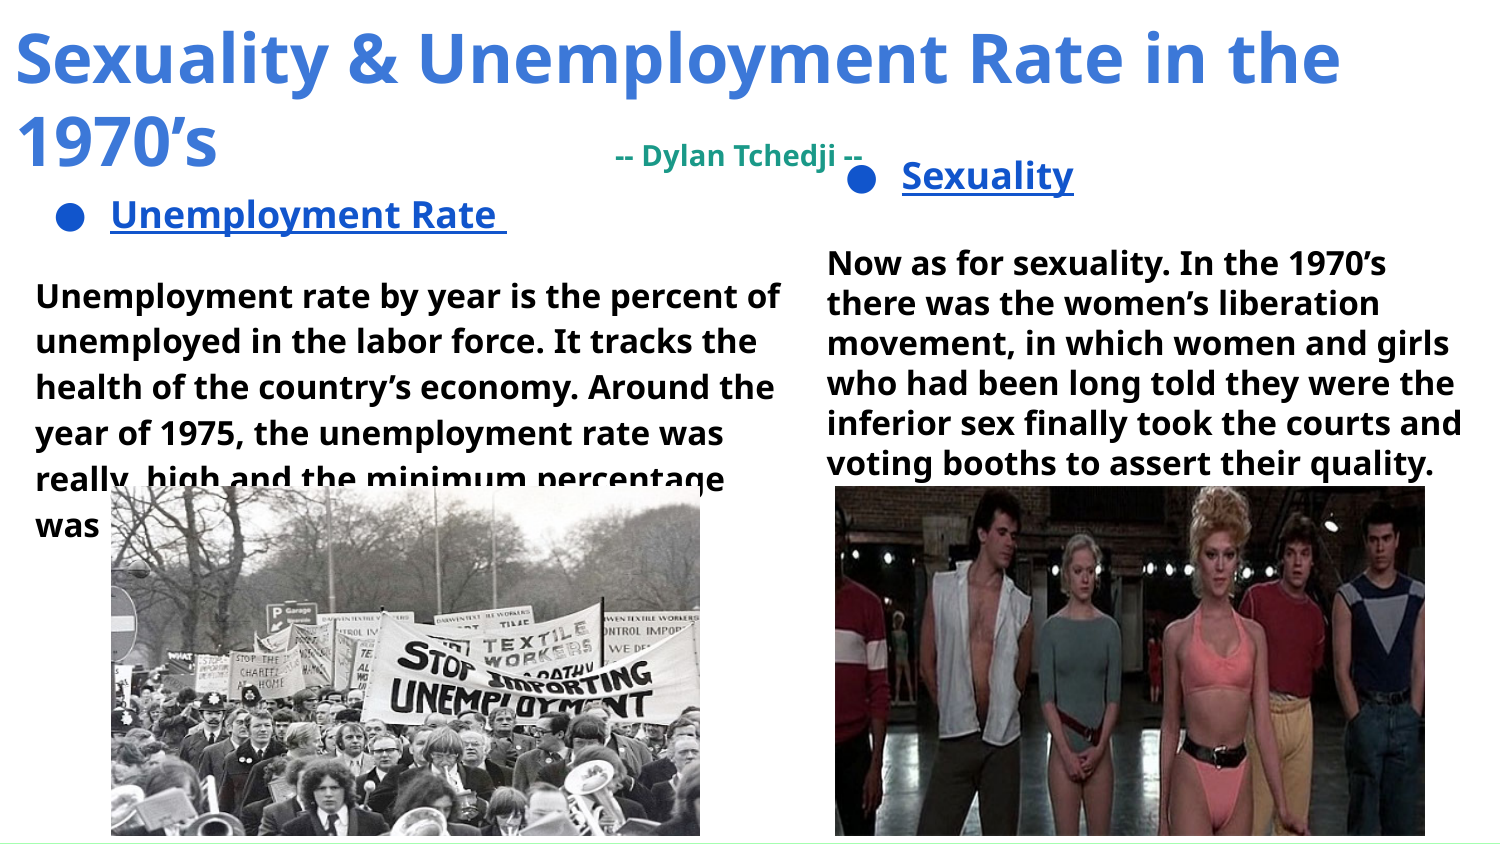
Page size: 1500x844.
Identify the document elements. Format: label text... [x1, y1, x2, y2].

picture [835, 486, 1425, 837]
text_box Sexuality Now as for sexuality. In the 1970’s there was the women’s liberation movement, in which women and girls who had been long told they were the inferior sex finally took the courts and voting booths to assert their quality. [811, 137, 1480, 474]
picture [110, 486, 700, 837]
list Unemployment Rate Unemployment rate by year is the percent of unemployed in the labor force. It tracks the health of the country’s economy. Around the year of 1975, the unemployment rate was really high and the minimum percentage was 10.8% [20, 168, 805, 664]
title Sexuality & Unemployment Rate in the 1970’s -- Dylan Tchedji -- [0, 0, 1500, 233]
